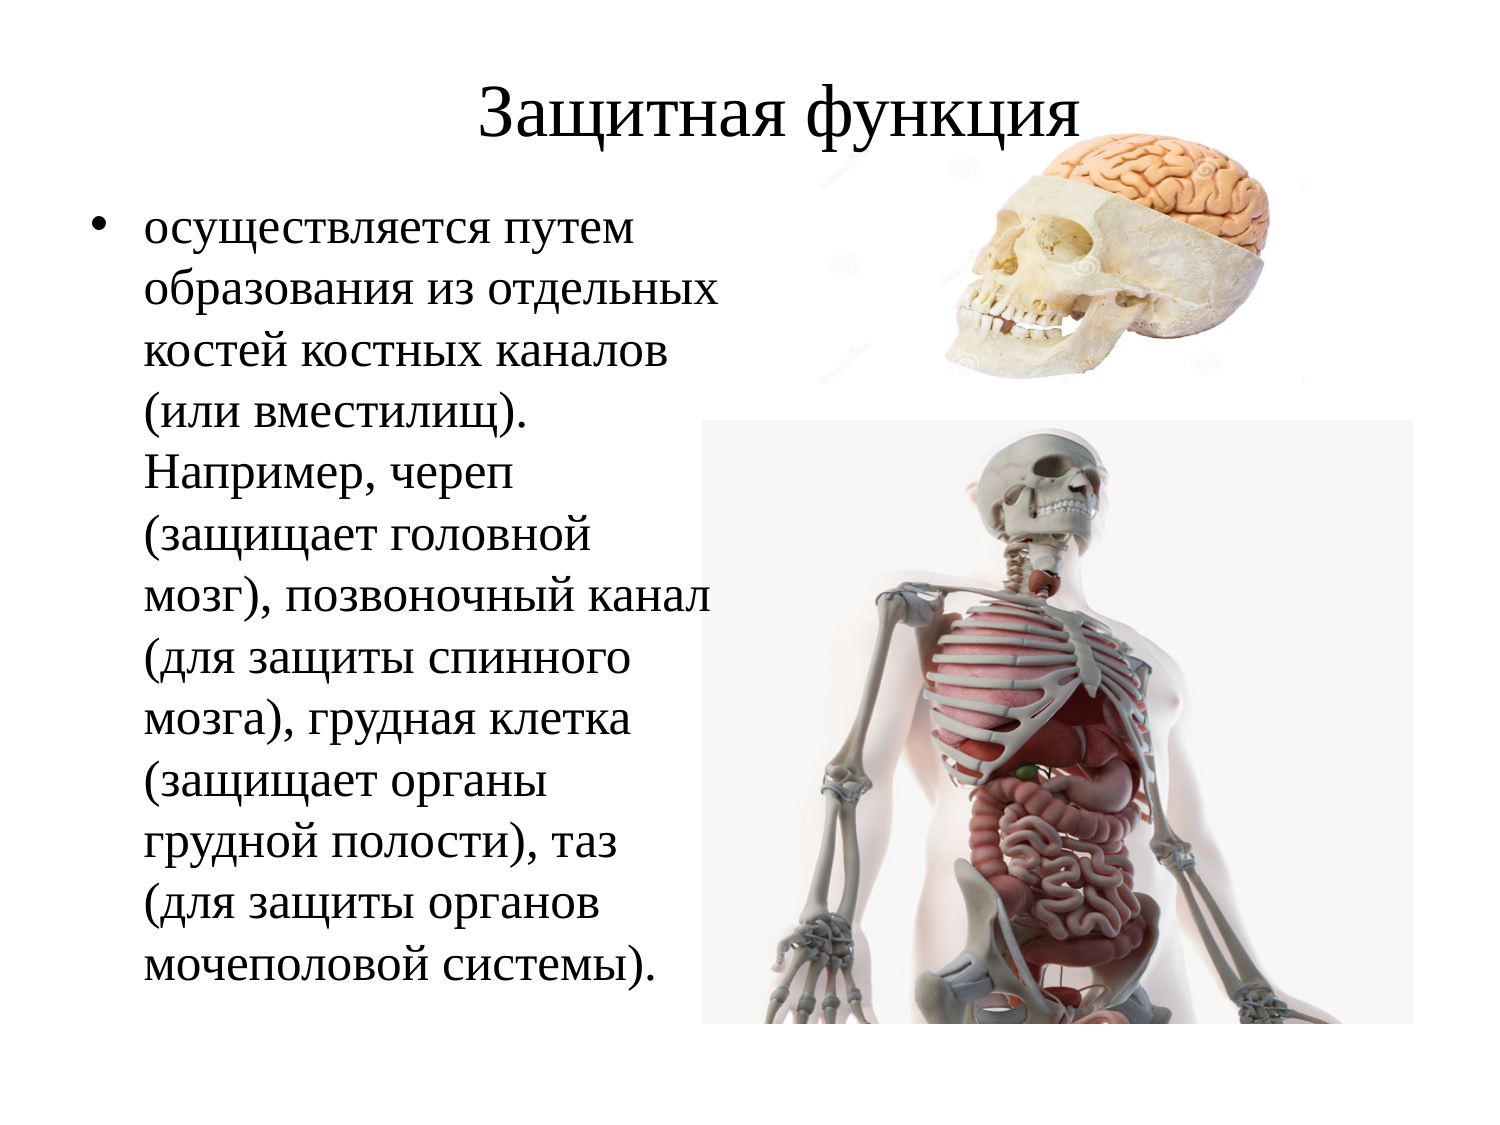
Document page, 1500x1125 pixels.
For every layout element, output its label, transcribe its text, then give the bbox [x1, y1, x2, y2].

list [702, 420, 1413, 1024]
picture [785, 113, 1306, 386]
list осуществляется путем образования из отдельных костей костных каналов (или вместилищ). Например, череп (защищает головной мозг), позвоночный канал (для защиты спинного мозга), грудная клетка (защищает органы грудной полости), таз (для защиты органов мочеполовой системы). [75, 184, 738, 1005]
text_box Защитная функция [395, 54, 1164, 160]
